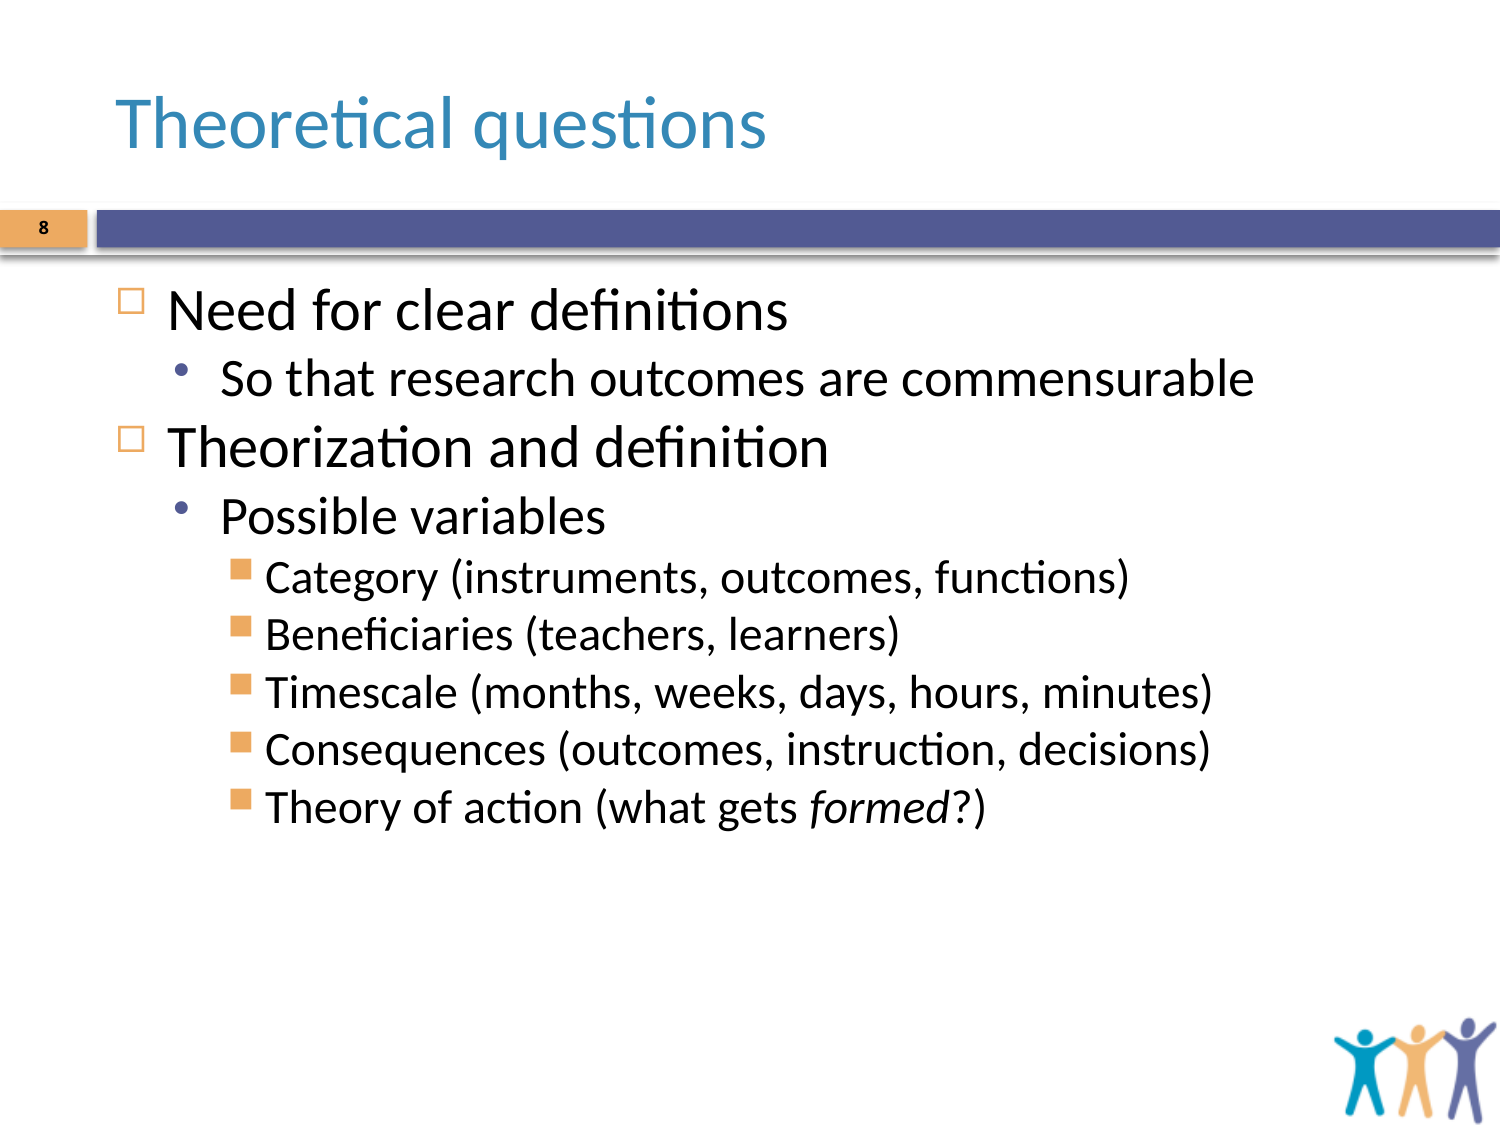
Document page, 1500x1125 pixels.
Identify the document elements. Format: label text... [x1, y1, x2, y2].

title Theoretical questions [100, 37, 1438, 200]
list Need for clear definitions So that research outcomes are commensurable Theorization and definition Possible variables Category (instruments, outcomes, functions) Beneficiaries (teachers, learners) Timescale (months, weeks, days, hours, minutes) Consequences (outcomes, instruction, decisions) Theory of action (what gets formed?) [100, 262, 1438, 1000]
slide_number 8 [0, 208, 88, 249]
